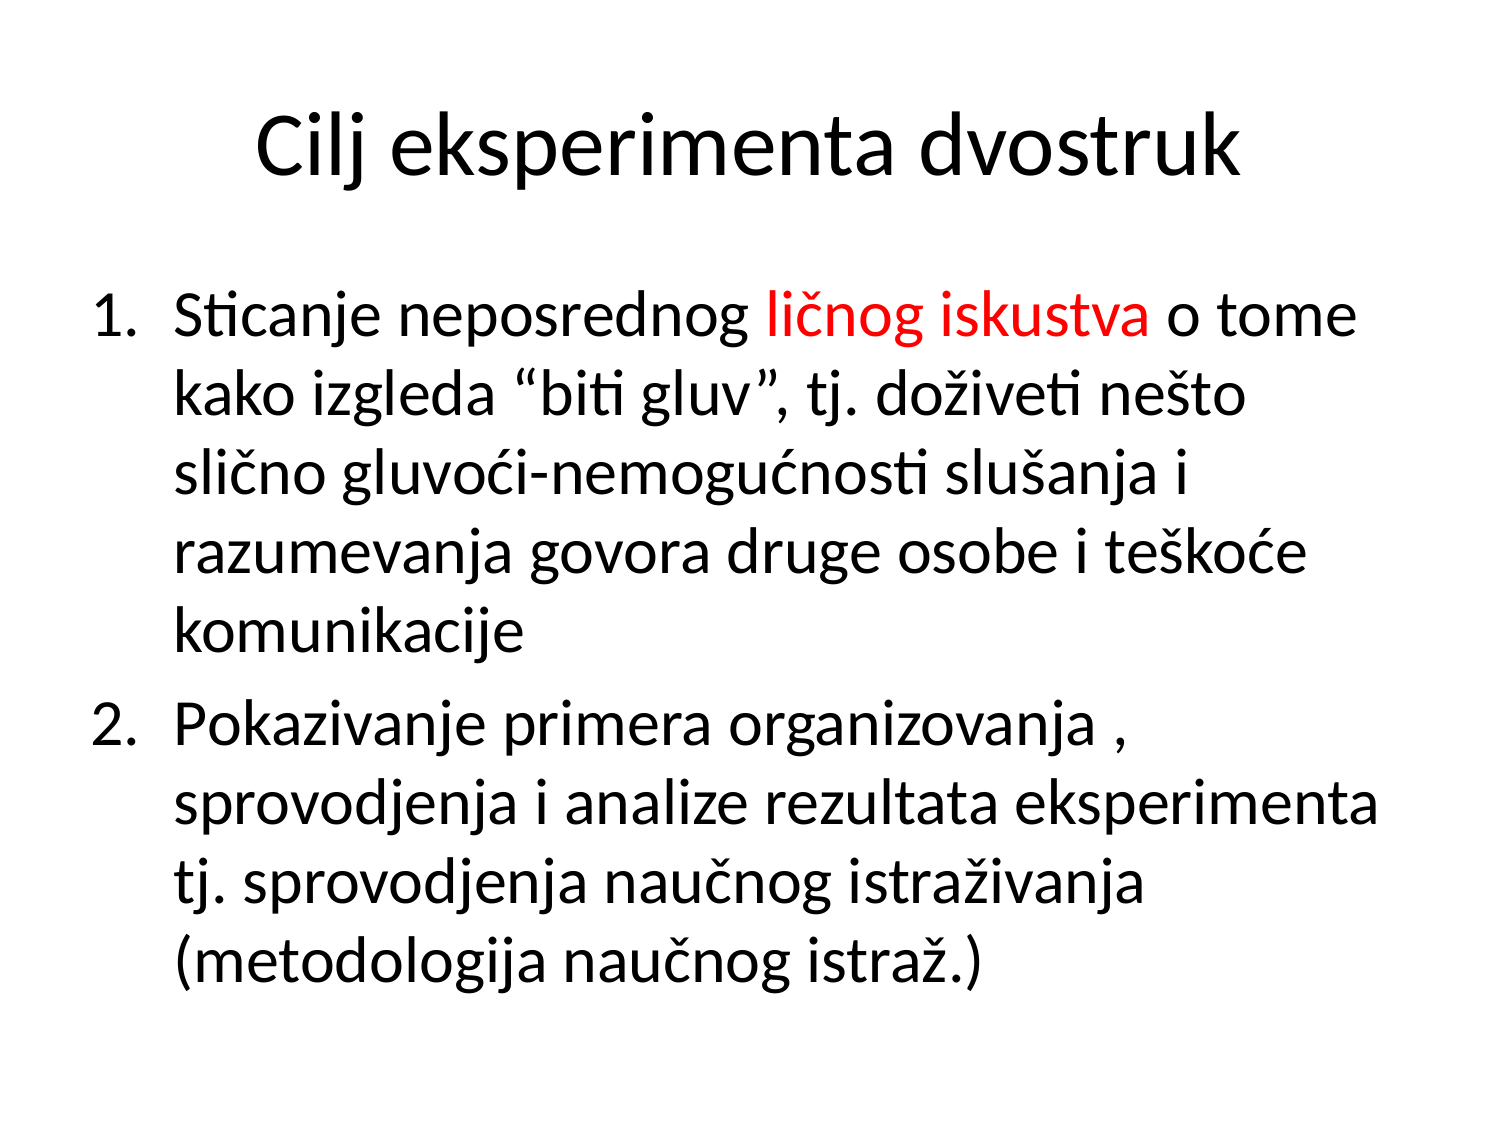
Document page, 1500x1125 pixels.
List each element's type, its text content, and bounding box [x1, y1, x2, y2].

list Sticanje neposrednog ličnog iskustva o tome kako izgleda “biti gluv”, tj. doživeti nešto slično gluvoći-nemogućnosti slušanja i razumevanja govora druge osobe i teškoće komunikacije Pokazivanje primera organizovanja , sprovodjenja i analize rezultata eksperimenta tj. sprovodjenja naučnog istraživanja (metodologija naučnog istraž.) [75, 262, 1425, 1005]
title Cilj eksperimenta dvostruk [75, 45, 1425, 233]
